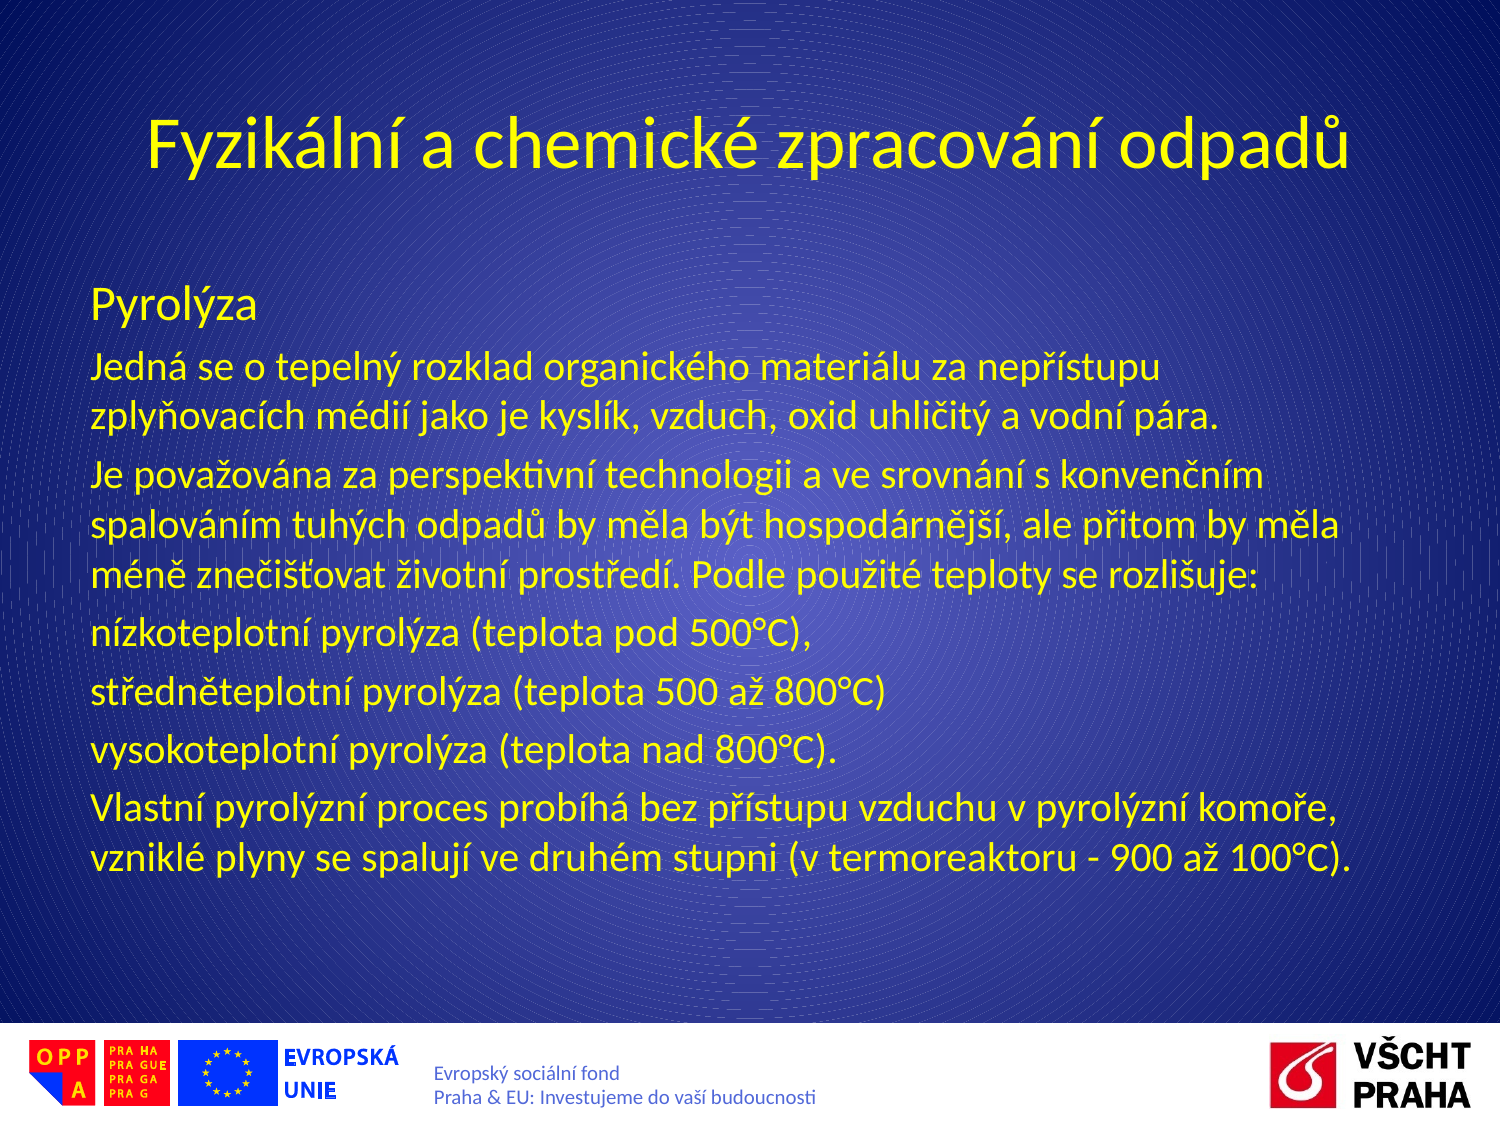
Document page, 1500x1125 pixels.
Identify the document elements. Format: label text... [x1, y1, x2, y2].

picture [1269, 1034, 1471, 1109]
list Pyrolýza Jedná se o tepelný rozklad organického materiálu za nepřístupu zplyňovacích médií jako je kyslík, vzduch, oxid uhličitý a vodní pára. Je považována za perspektivní technologii a ve srovnání s konvenčním spalováním tuhých odpadů by měla být hospodárnější, ale přitom by měla méně znečišťovat životní prostředí. Podle použité teploty se rozlišuje: nízkoteplotní pyrolýza (teplota pod 500°C), středněteplotní pyrolýza (teplota 500 až 800°C) vysokoteplotní pyrolýza (teplota nad 800°C). Vlastní pyrolýzní proces probíhá bez přístupu vzduchu v pyrolýzní komoře, vzniklé plyny se spalují ve druhém stupni (v termoreaktoru - 900 až 100°C). [75, 262, 1400, 1024]
title Fyzikální a chemické zpracování odpadů [75, 45, 1425, 233]
